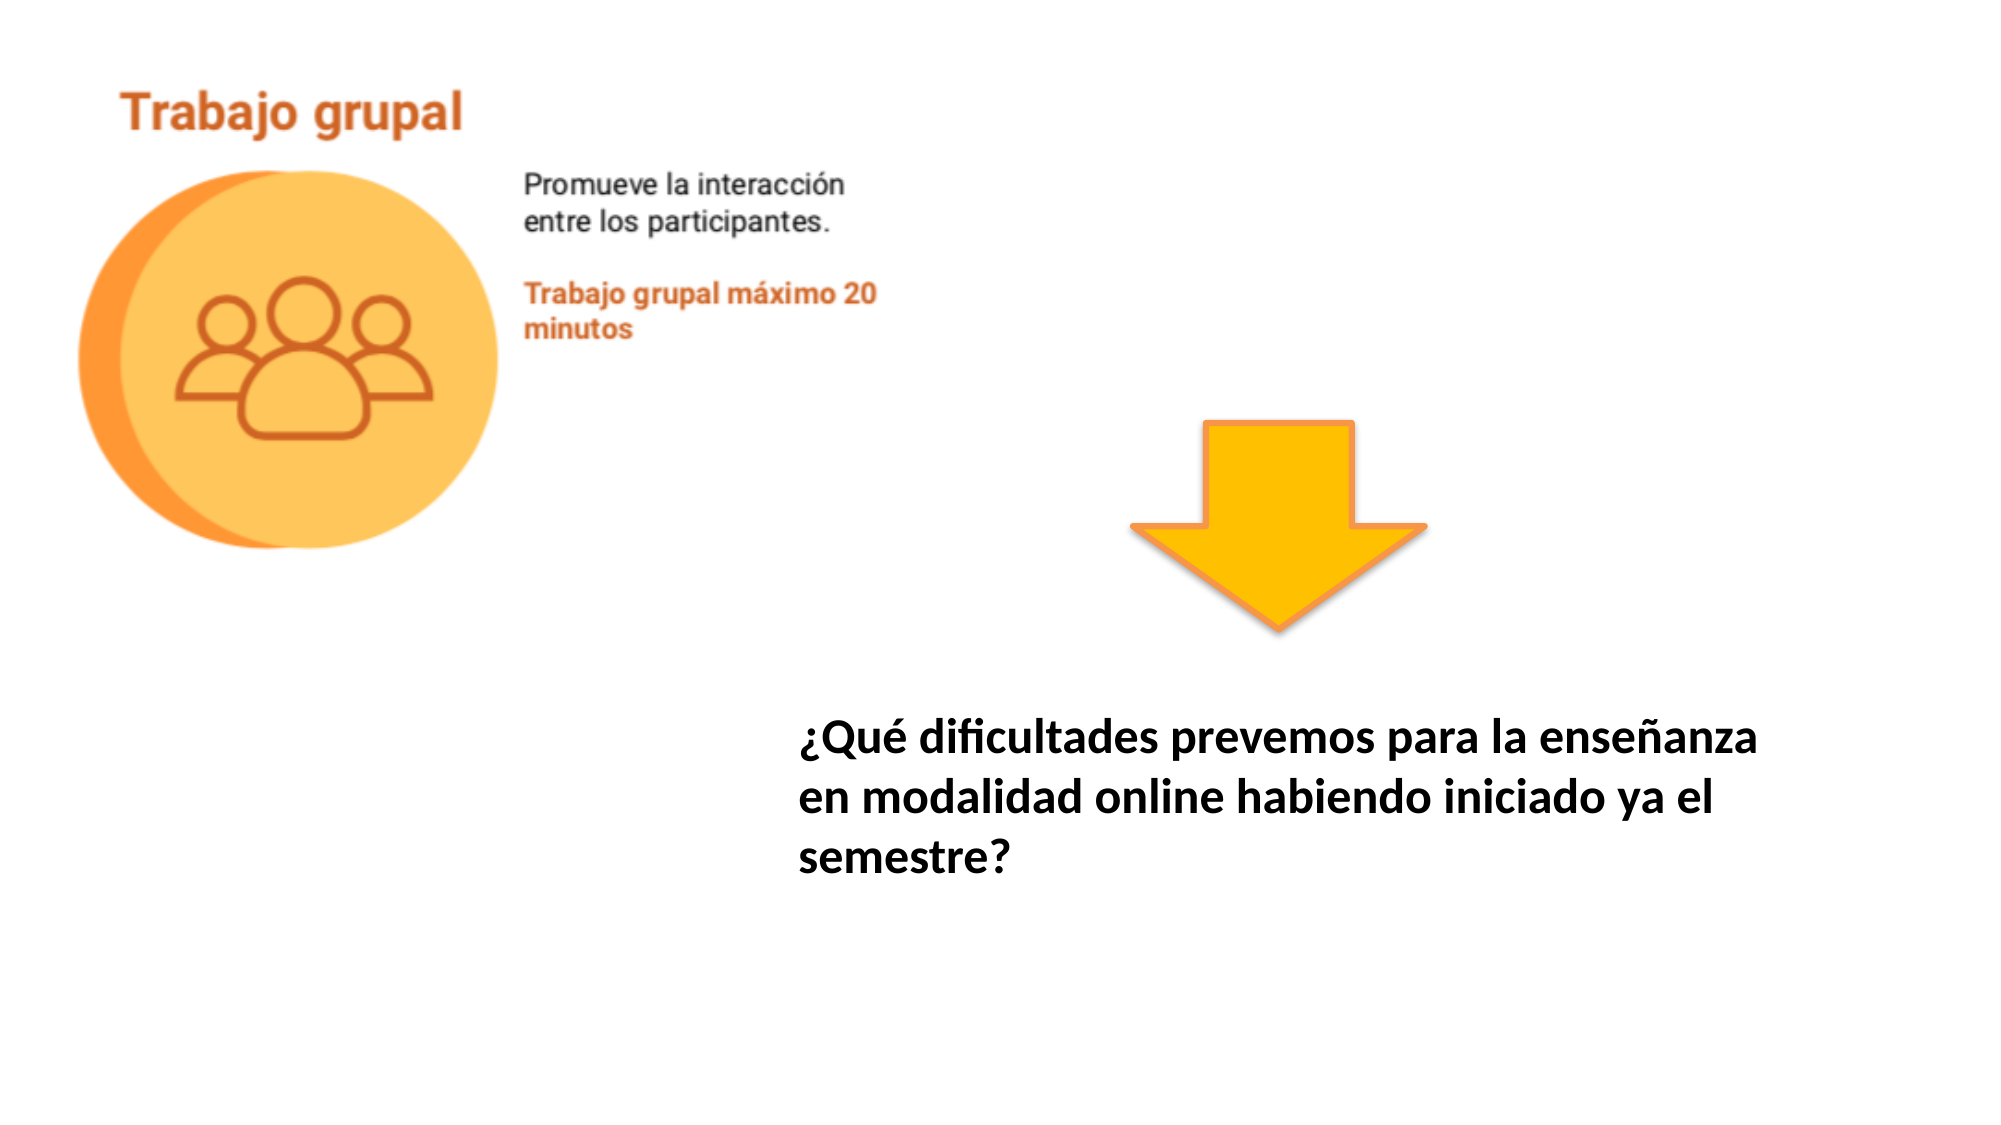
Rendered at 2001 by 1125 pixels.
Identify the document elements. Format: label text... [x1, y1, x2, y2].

text_box ¿Qué dificultades prevemos para la enseñanza en modalidad online habiendo iniciado ya el semestre? [783, 696, 1775, 891]
text_box [1132, 422, 1426, 630]
picture [69, 45, 904, 563]
